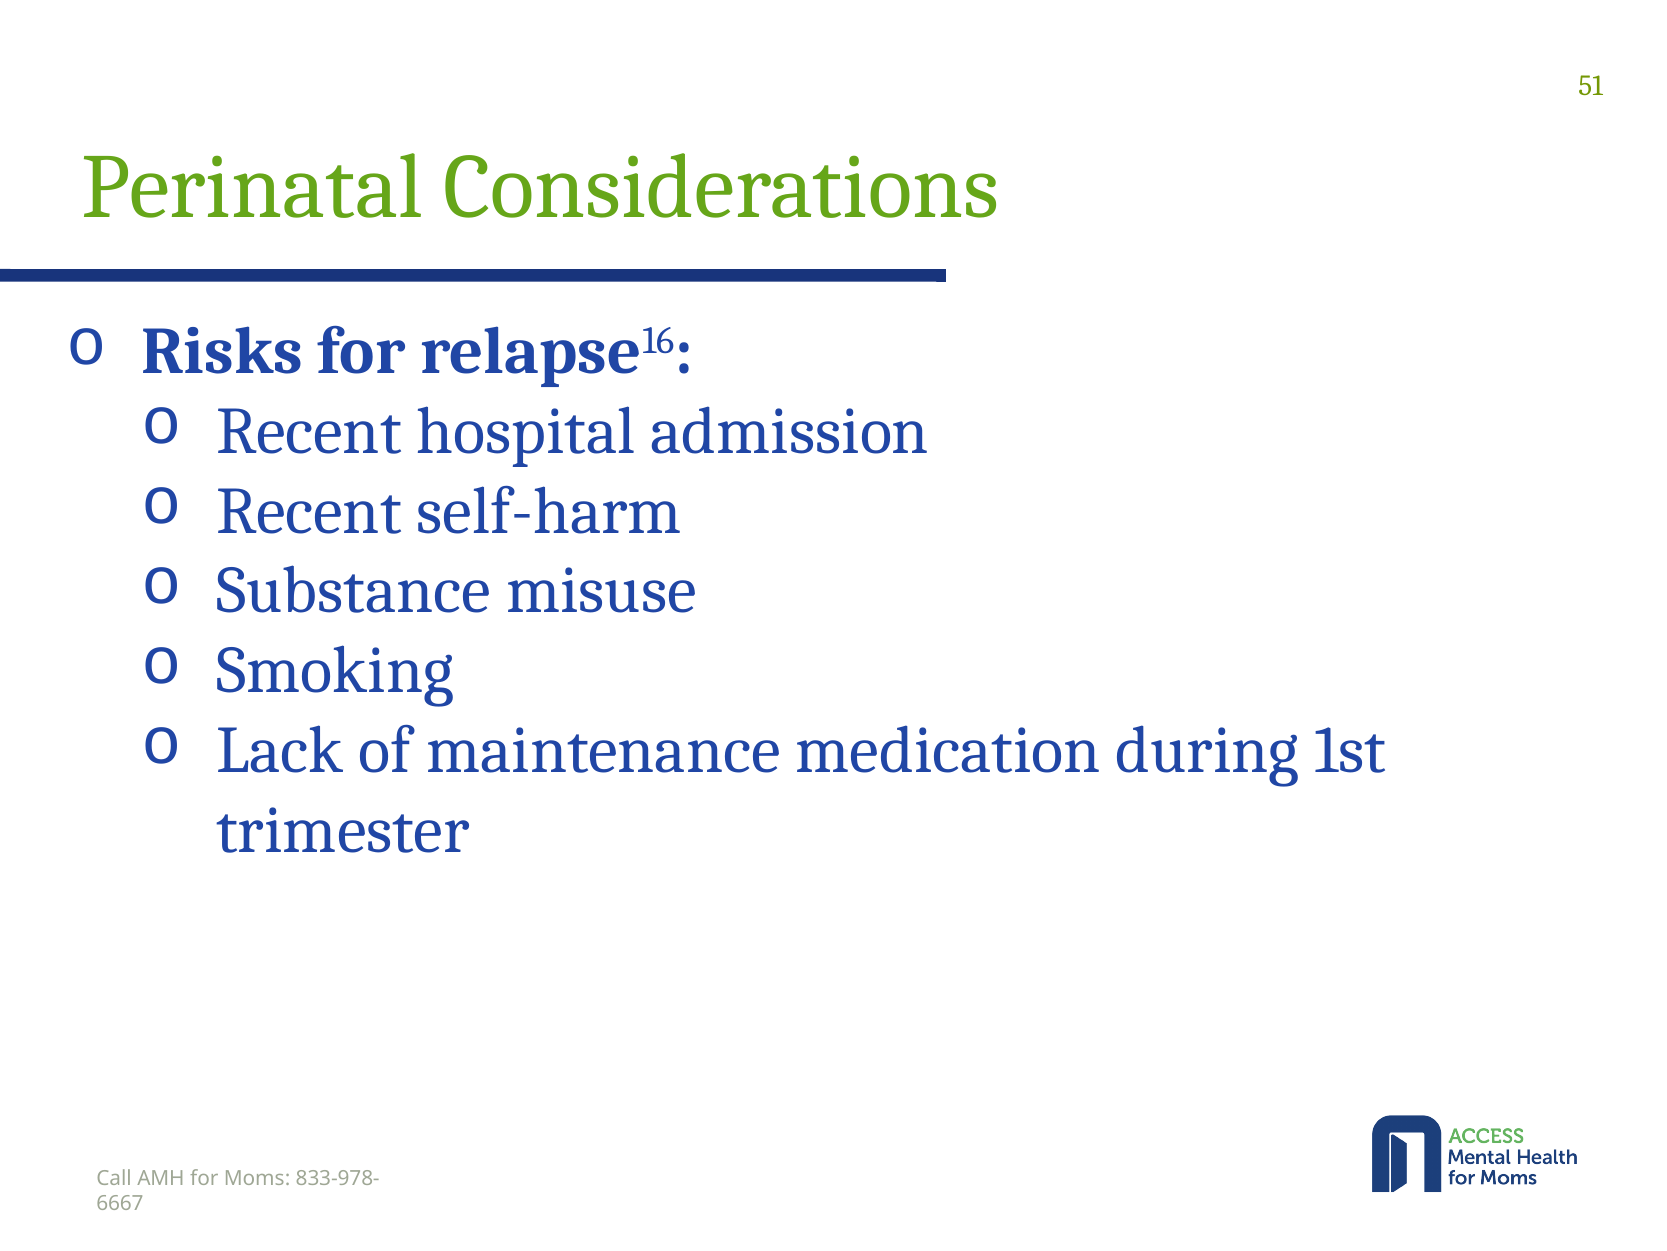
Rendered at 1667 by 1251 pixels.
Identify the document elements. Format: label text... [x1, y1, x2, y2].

text_box Call AMH for Moms: 833-978-6667 [81, 1157, 435, 1222]
title Perinatal Considerations [81, 50, 1488, 238]
text_box Risks for relapse16: Recent hospital admission Recent self-harm Substance misuse Smoking Lack of maintenance medication during 1st trimester [51, 299, 1615, 874]
picture [1366, 1108, 1585, 1199]
